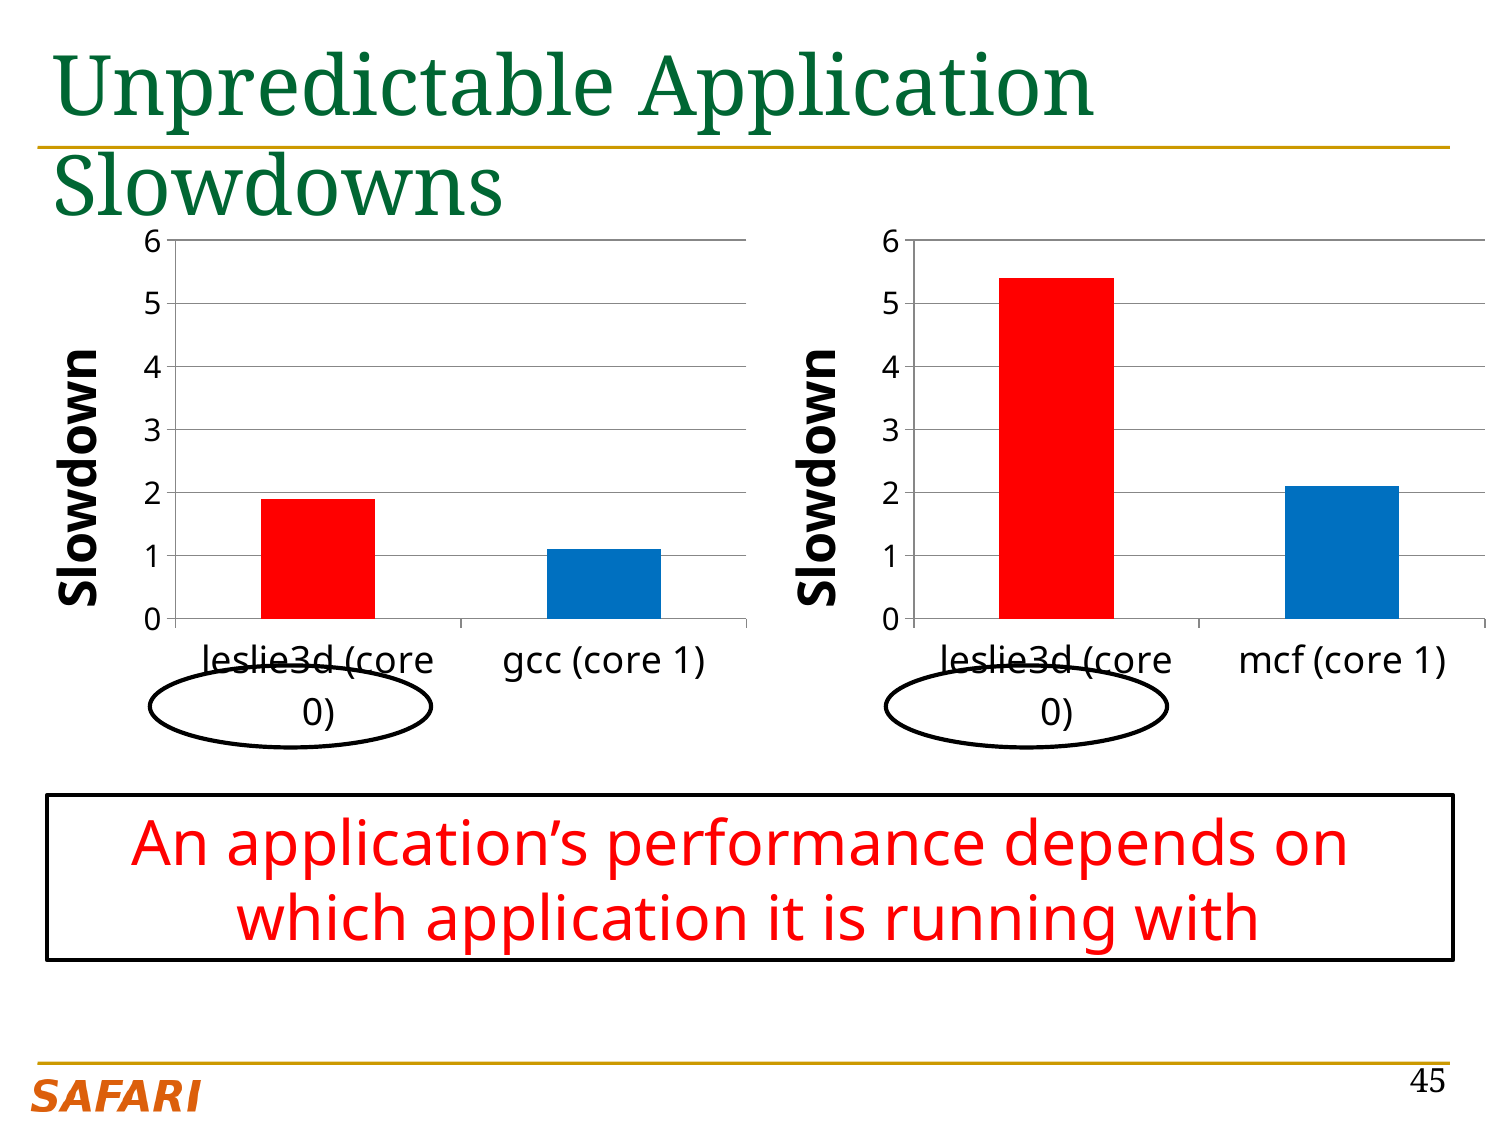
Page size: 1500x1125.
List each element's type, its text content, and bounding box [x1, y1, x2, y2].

text_box An application’s performance depends on which application it is running with [46, 795, 1454, 961]
title Unpredictable Application Slowdowns [37, 24, 1450, 200]
picture [29, 1070, 207, 1122]
chart [0, 208, 1500, 748]
slide_number 45 [1111, 1036, 1462, 1112]
